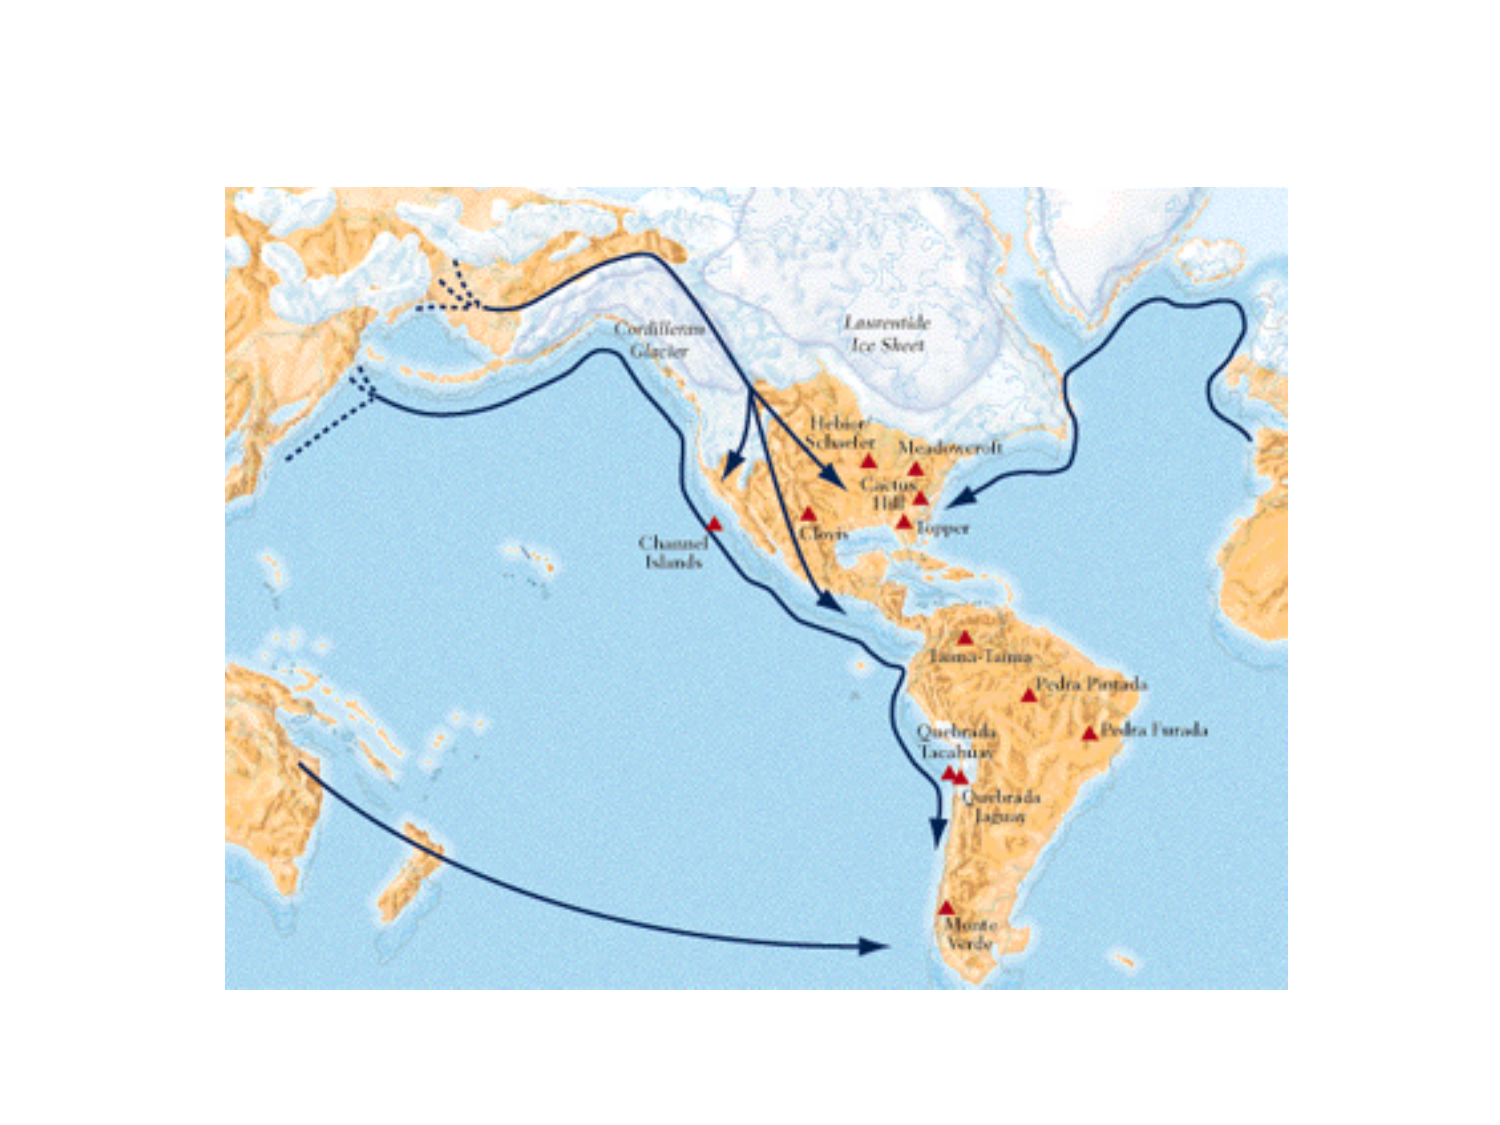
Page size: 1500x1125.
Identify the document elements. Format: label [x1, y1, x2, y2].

picture [224, 187, 1288, 990]
